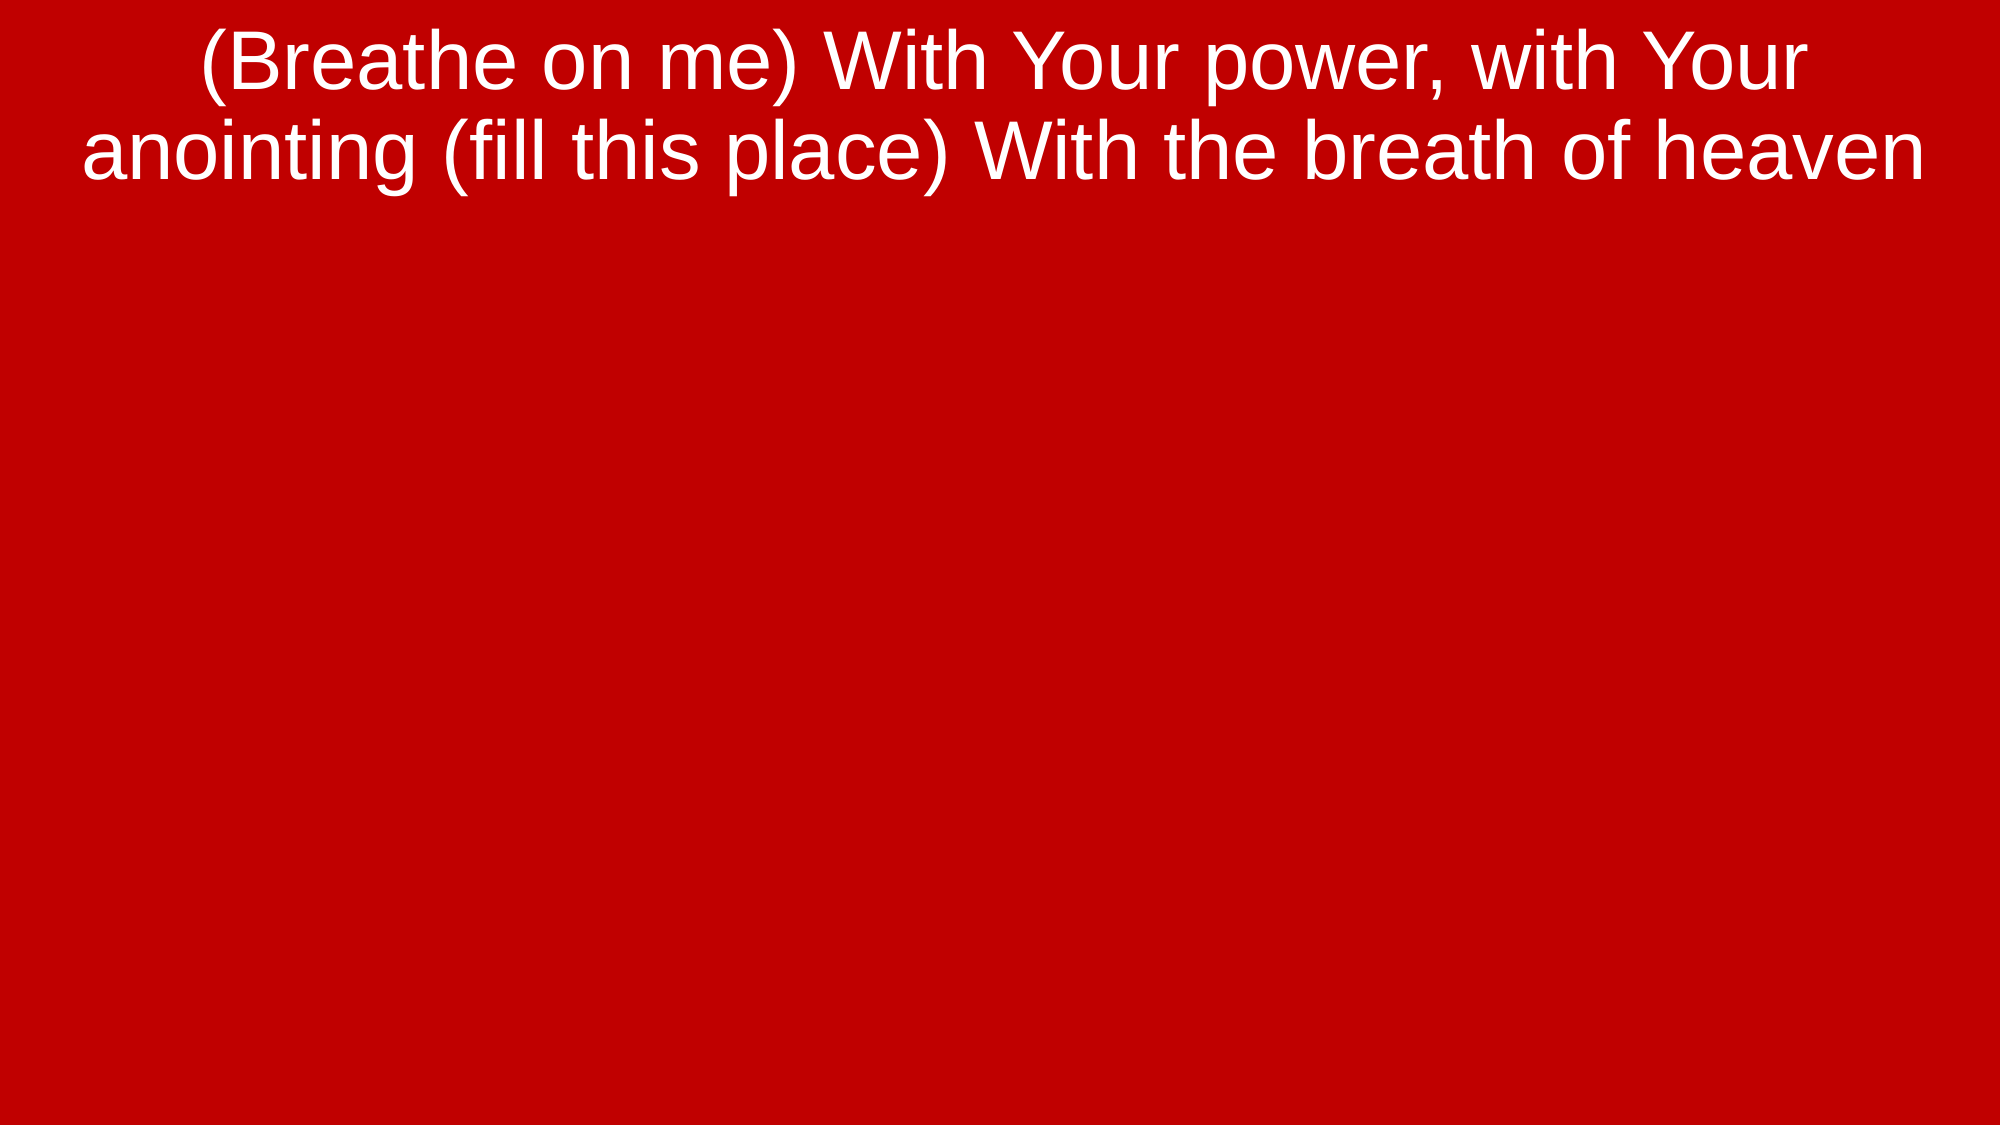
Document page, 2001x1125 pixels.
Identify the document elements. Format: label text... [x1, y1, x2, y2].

list (Breathe on me) With Your power, with Your anointing (fill this place) With the breath of heaven [10, 9, 2000, 784]
